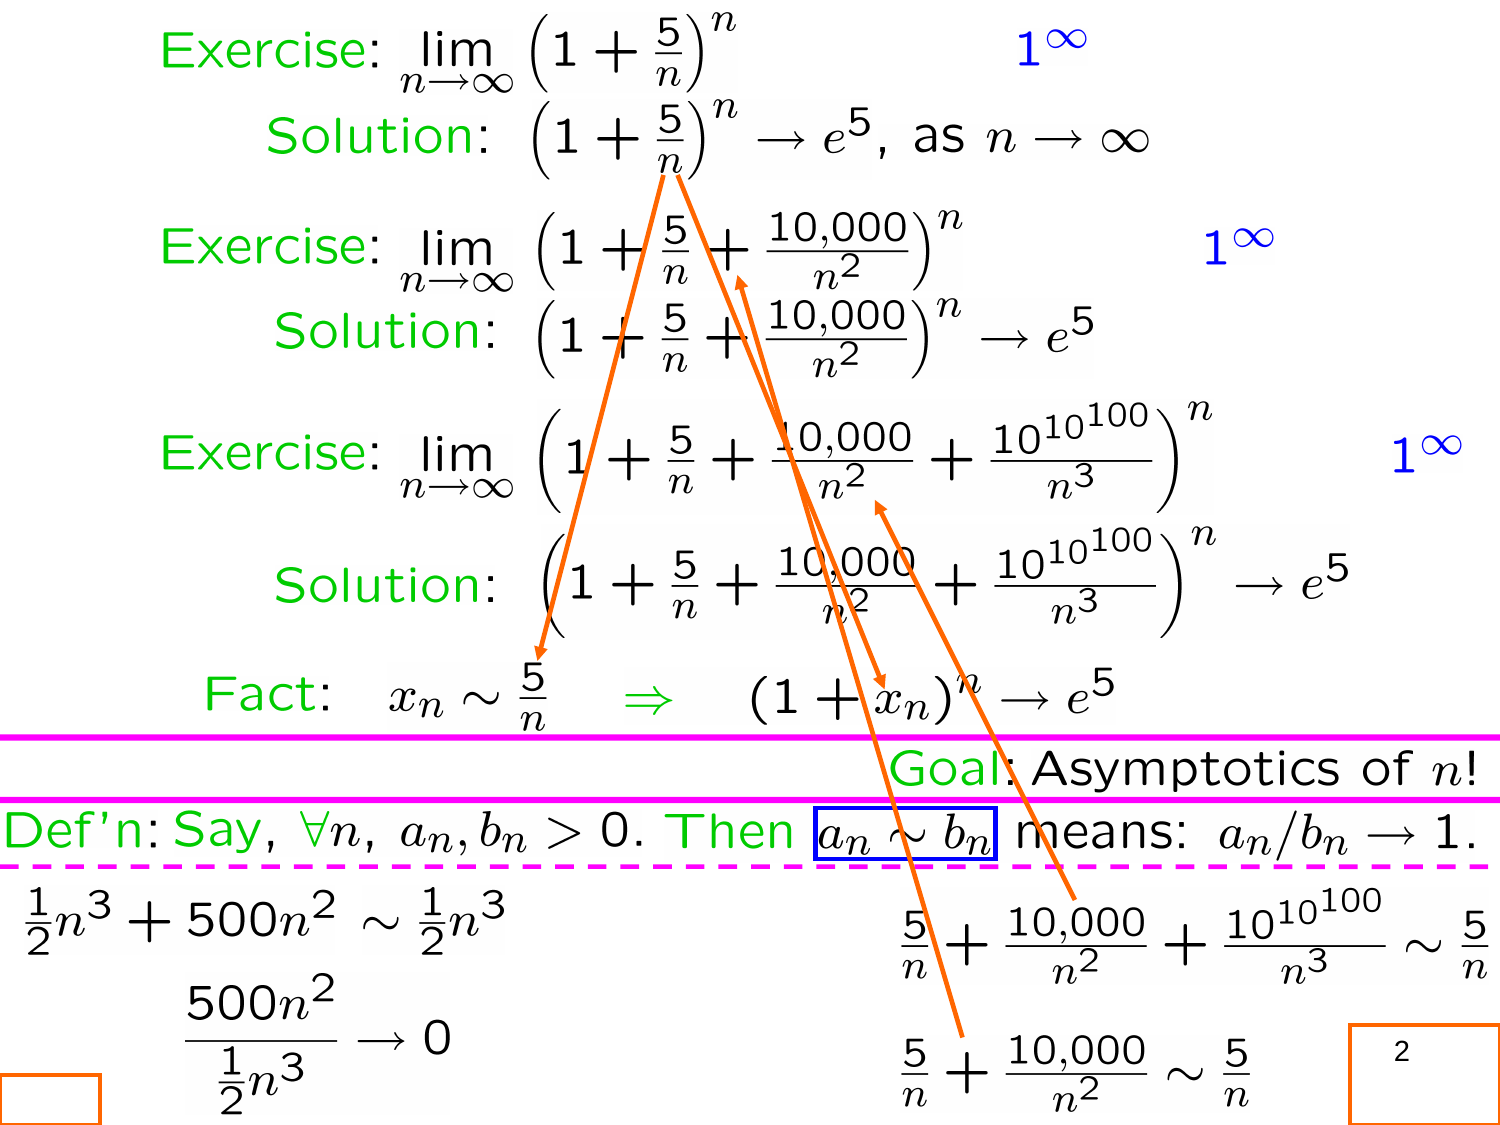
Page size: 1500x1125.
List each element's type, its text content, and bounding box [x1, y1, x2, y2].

picture [206, 675, 330, 712]
text_box [1349, 1025, 1500, 1125]
picture [1030, 747, 1476, 794]
text_box [0, 1074, 100, 1125]
picture [162, 432, 378, 471]
picture [274, 564, 495, 606]
picture [890, 747, 1013, 789]
picture [541, 524, 1351, 641]
picture [174, 809, 642, 858]
picture [399, 29, 513, 96]
picture [1017, 28, 1088, 67]
picture [1204, 227, 1276, 266]
picture [624, 667, 1116, 726]
picture [162, 29, 378, 68]
picture [387, 662, 548, 733]
picture [537, 210, 963, 291]
picture [24, 884, 335, 956]
picture [537, 297, 1095, 379]
picture [184, 972, 450, 1115]
picture [5, 809, 159, 848]
picture [664, 809, 1476, 863]
picture [162, 225, 378, 264]
slide_number 2 [1074, 1024, 1425, 1103]
picture [899, 887, 1489, 986]
picture [267, 115, 488, 156]
picture [529, 12, 738, 93]
picture [1392, 434, 1463, 473]
picture [531, 99, 872, 181]
picture [274, 310, 495, 351]
picture [399, 227, 513, 294]
picture [362, 884, 506, 956]
picture [877, 124, 1151, 161]
picture [537, 399, 1215, 516]
text_box [534, 646, 547, 660]
picture [899, 1034, 1250, 1113]
picture [399, 434, 513, 501]
